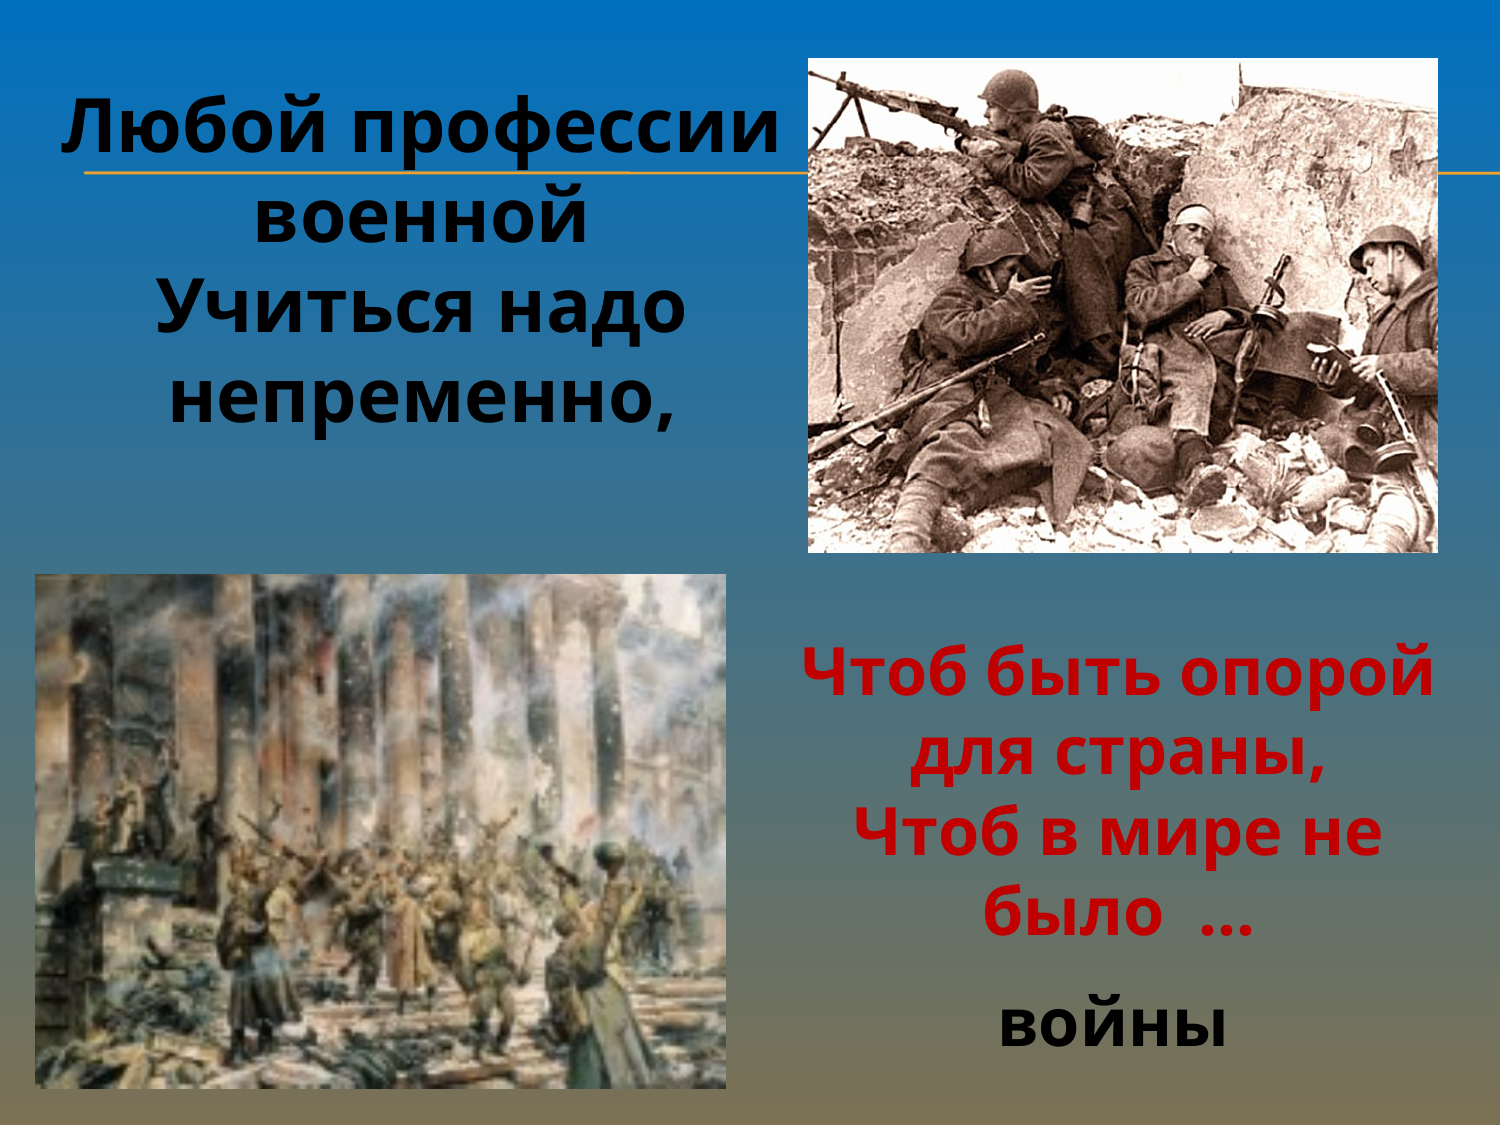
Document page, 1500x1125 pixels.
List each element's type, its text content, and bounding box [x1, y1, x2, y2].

picture [34, 573, 726, 1089]
text_box Чтоб быть опорой для страны, Чтоб в мире не было … [785, 621, 1454, 956]
picture [808, 58, 1438, 554]
text_box войны [832, 972, 1395, 1068]
text_box Любой профессии военной Учиться надо непременно, [35, 70, 799, 445]
